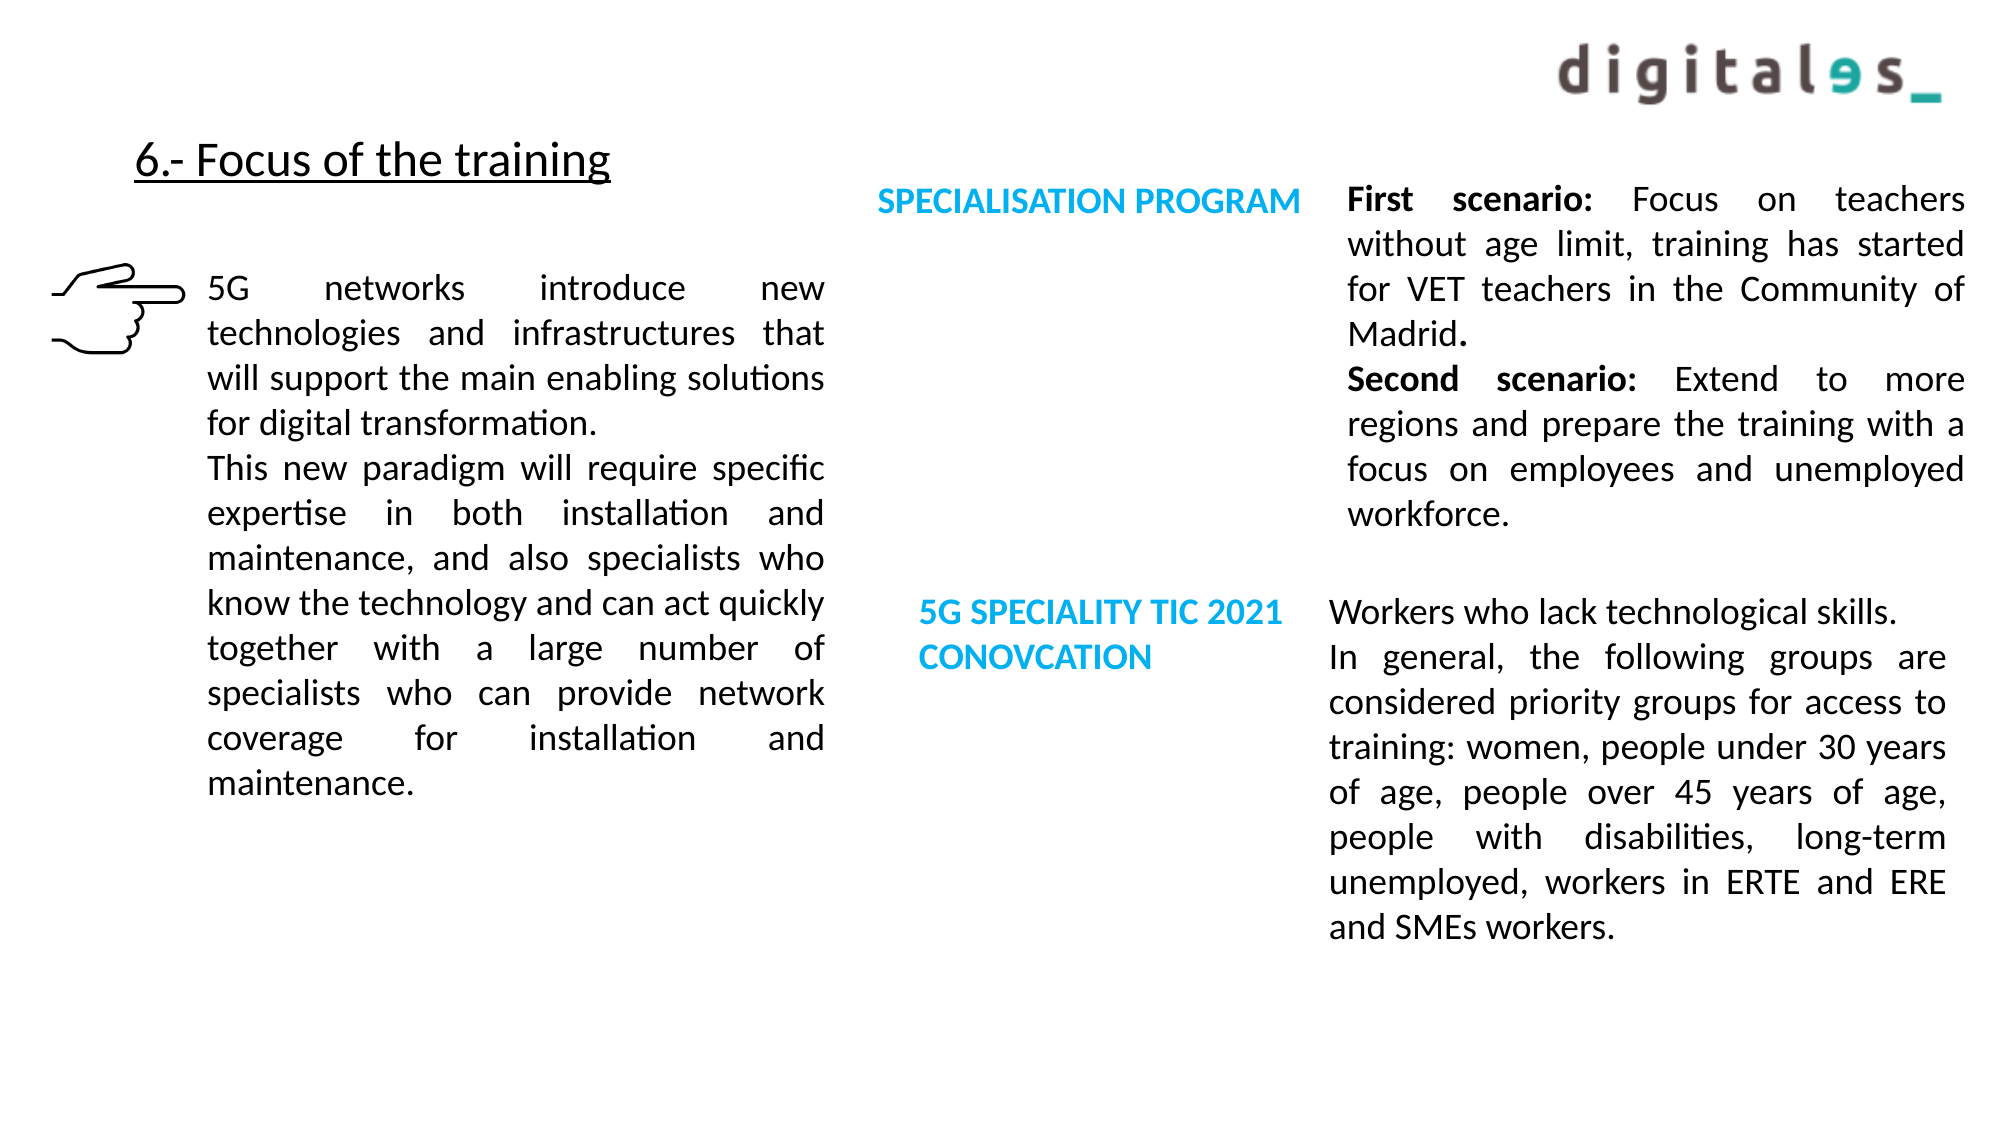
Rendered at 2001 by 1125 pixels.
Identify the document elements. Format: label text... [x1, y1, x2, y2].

picture [1511, 22, 1963, 120]
text_box Workers who lack technological skills. In general, the following groups are considered priority groups for access to training: women, people under 30 years of age, people over 45 years of age, people with disabilities, long-term unemployed, workers in ERTE and ERE and SMEs workers. [1314, 579, 1963, 955]
text_box 6.- Focus of the training [119, 119, 1279, 195]
text_box First scenario: Focus on teachers without age limit, training has started for VET teachers in the Community of Madrid. Second scenario: Extend to more regions and prepare the training with a focus on employees and unemployed workforce. [1332, 166, 1981, 542]
text_box 5G SPECIALITY TIC 2021 CONOVCATION [904, 579, 1314, 685]
text_box 5G networks introduce new technologies and infrastructures that will support the main enabling solutions for digital transformation. This new paradigm will require specific expertise in both installation and maintenance, and also specialists who know the technology and can act quickly together with a large number of specialists who can provide network coverage for installation and maintenance. [192, 255, 841, 811]
picture [42, 233, 193, 384]
text_box SPECIALISATION PROGRAM [862, 168, 1332, 229]
